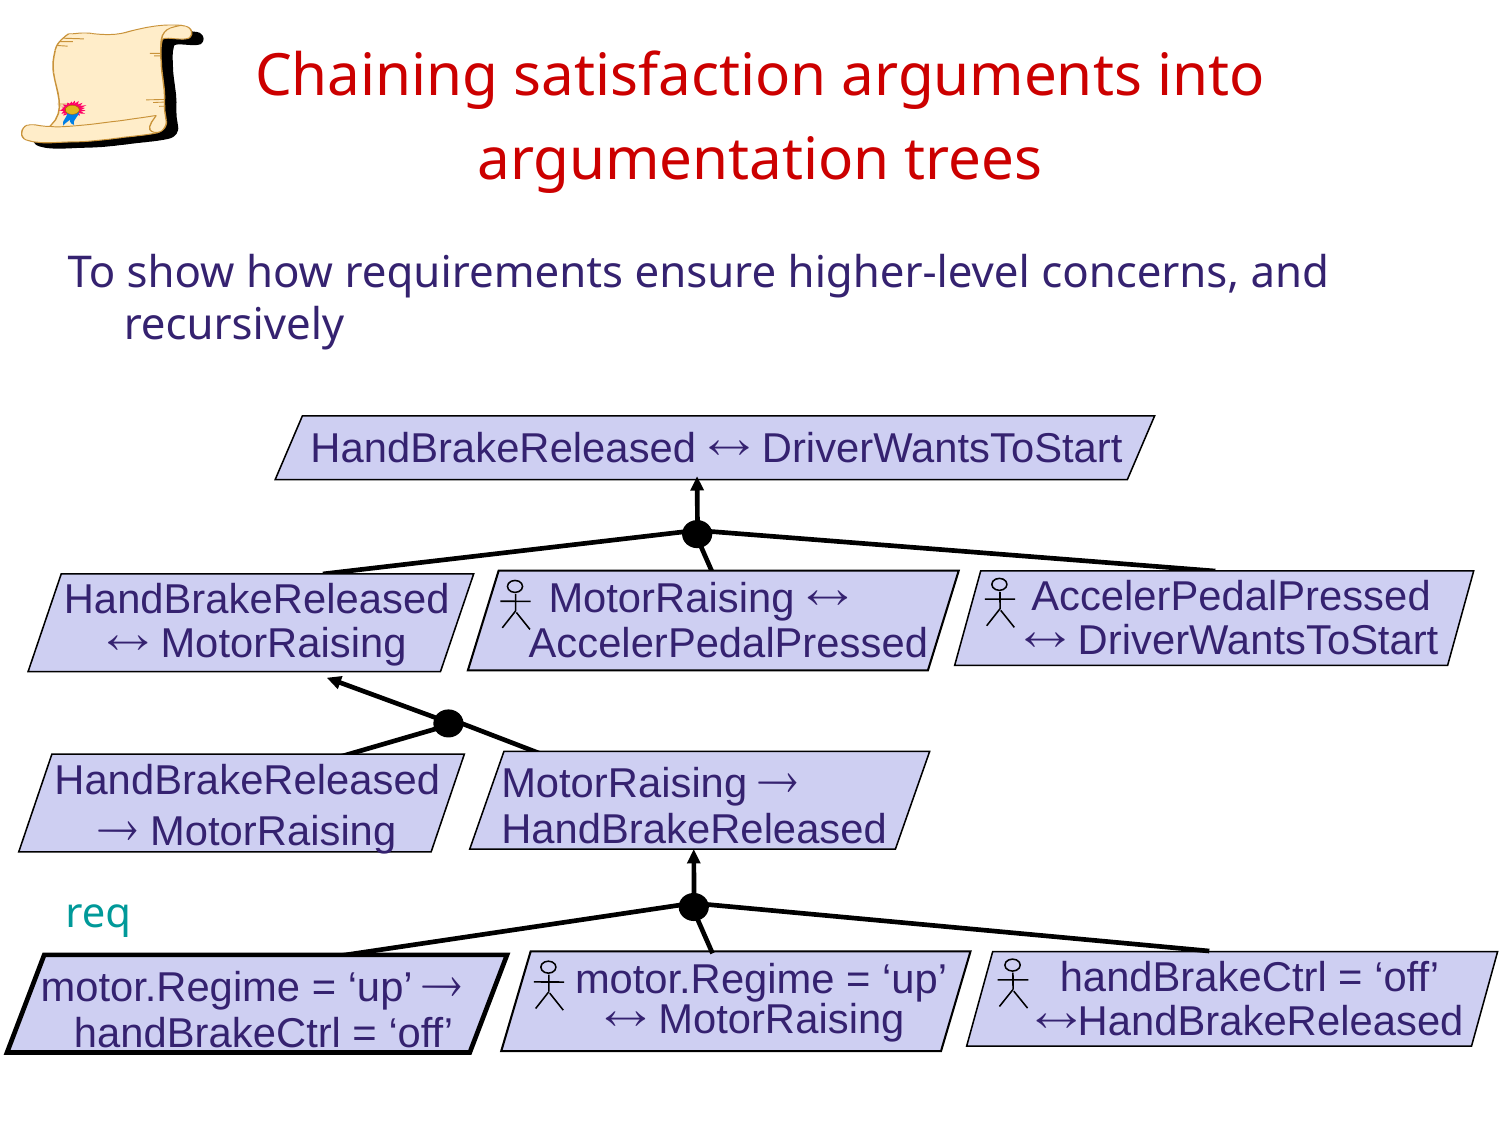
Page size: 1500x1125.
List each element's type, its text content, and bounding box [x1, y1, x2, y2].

title Chaining satisfaction arguments into argumentation trees [50, 44, 1470, 170]
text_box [954, 570, 1474, 666]
text_box [275, 433, 1131, 480]
text_box [478, 570, 953, 671]
text_box [44, 954, 508, 969]
text_box motor.Regime = ‘up’ ® handBrakeCtrl = ‘off’ [25, 955, 502, 1042]
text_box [966, 951, 1498, 1047]
text_box [683, 521, 711, 547]
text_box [20, 24, 204, 149]
text_box HandBrakeReleased « DriverWantsToStart [295, 412, 1157, 472]
text_box [691, 476, 704, 521]
text_box [434, 710, 462, 736]
text_box [329, 680, 436, 718]
text_box [7, 1005, 474, 1053]
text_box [500, 580, 531, 630]
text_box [27, 573, 474, 672]
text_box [18, 753, 465, 853]
text_box MotorRaising ® HandBrakeReleased [486, 752, 913, 839]
text_box [501, 951, 964, 1052]
text_box [687, 849, 701, 894]
text_box req [50, 888, 210, 954]
text_box [680, 894, 708, 920]
text_box motor.Regime = ‘up’ « MotorRaising [544, 954, 962, 1041]
list To show how requirements ensure higher-level concerns, and recursively [37, 212, 1473, 380]
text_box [533, 960, 565, 1011]
text_box [503, 751, 930, 799]
text_box [469, 802, 899, 850]
text_box MotorRaising « AccelerPedalPressed [510, 573, 946, 660]
